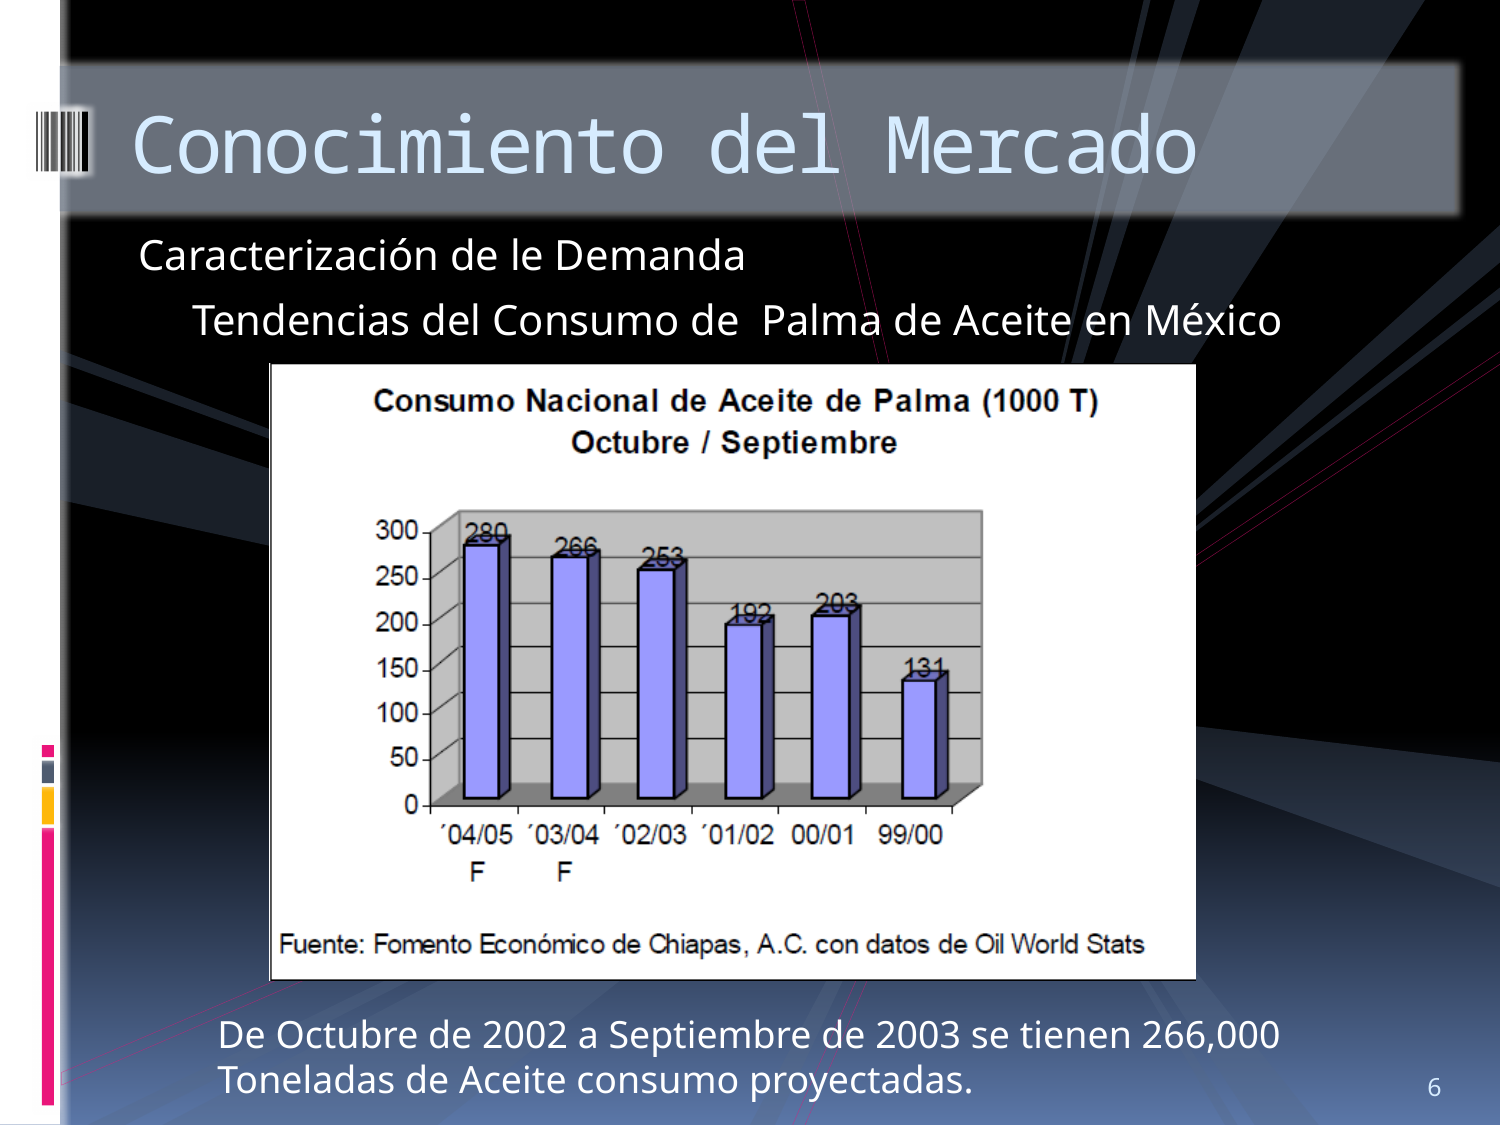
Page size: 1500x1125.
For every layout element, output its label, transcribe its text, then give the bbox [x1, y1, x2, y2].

title Conocimiento del Mercado [115, 84, 1454, 212]
list Caracterización de le Demanda Tendencias del Consumo de Palma de Aceite en México [115, 221, 1348, 383]
picture [269, 362, 1196, 981]
text_box De Octubre de 2002 a Septiembre de 2003 se tienen 266,000 Toneladas de Aceite consumo proyectadas. [202, 1003, 1340, 1109]
slide_number 6 [1412, 1052, 1488, 1113]
